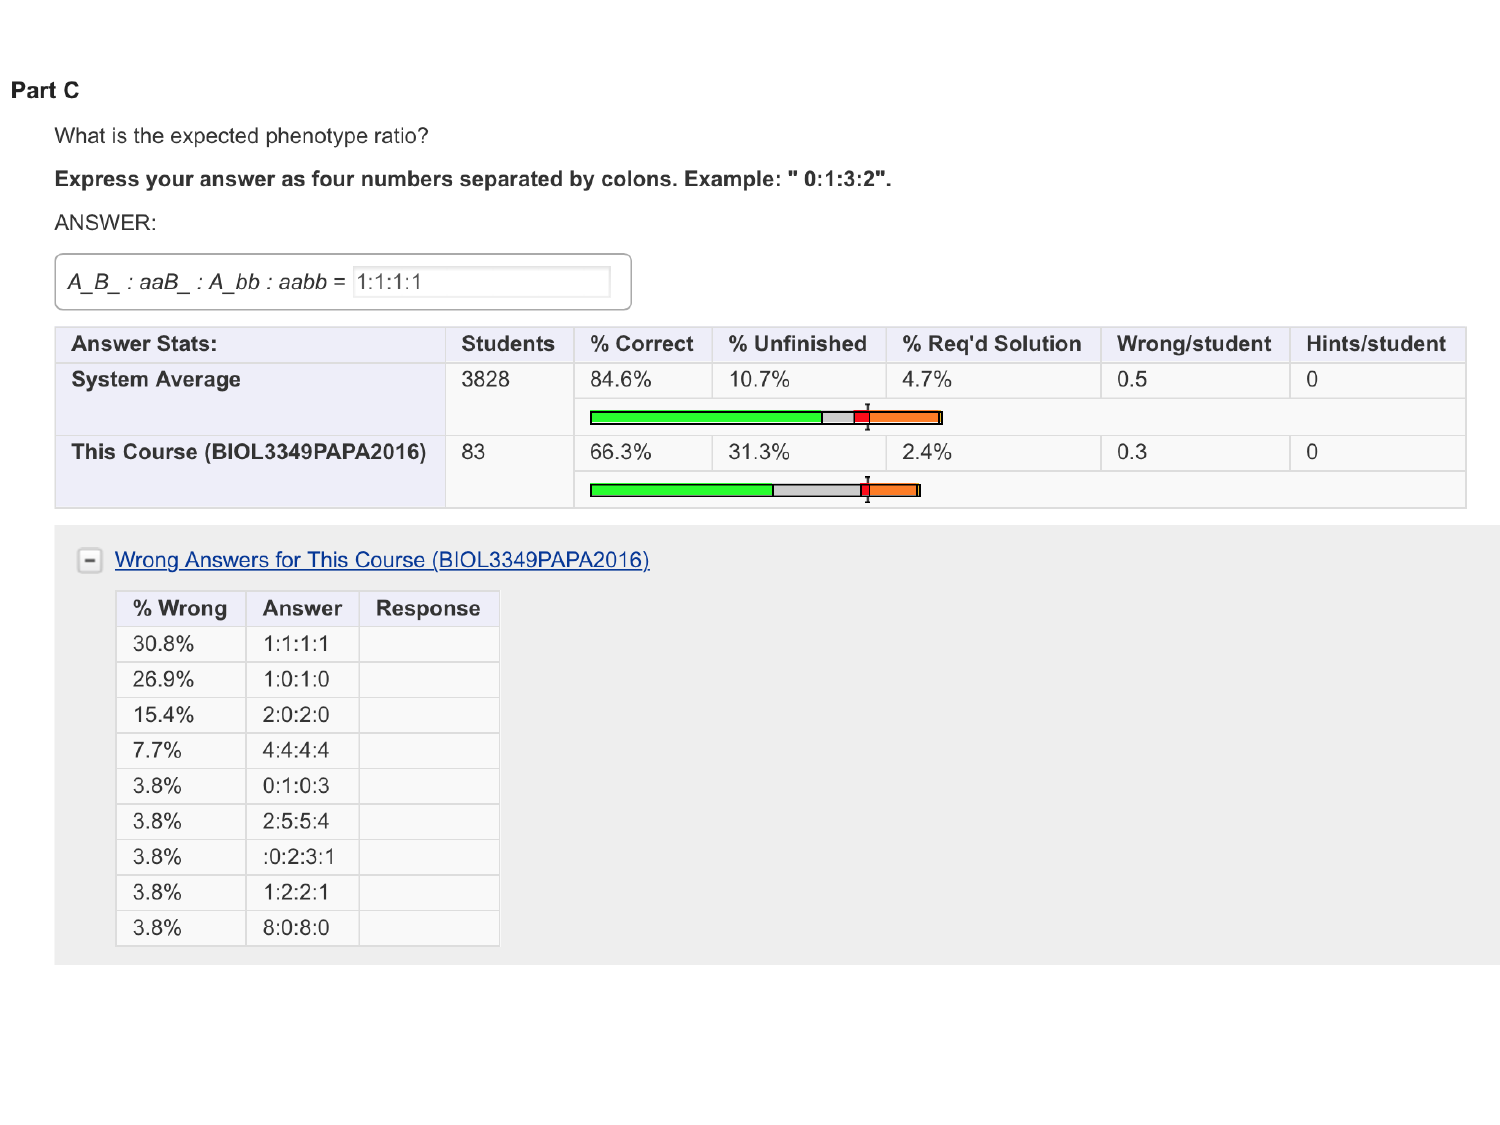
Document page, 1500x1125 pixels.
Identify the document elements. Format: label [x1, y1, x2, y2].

picture [0, 76, 1500, 966]
